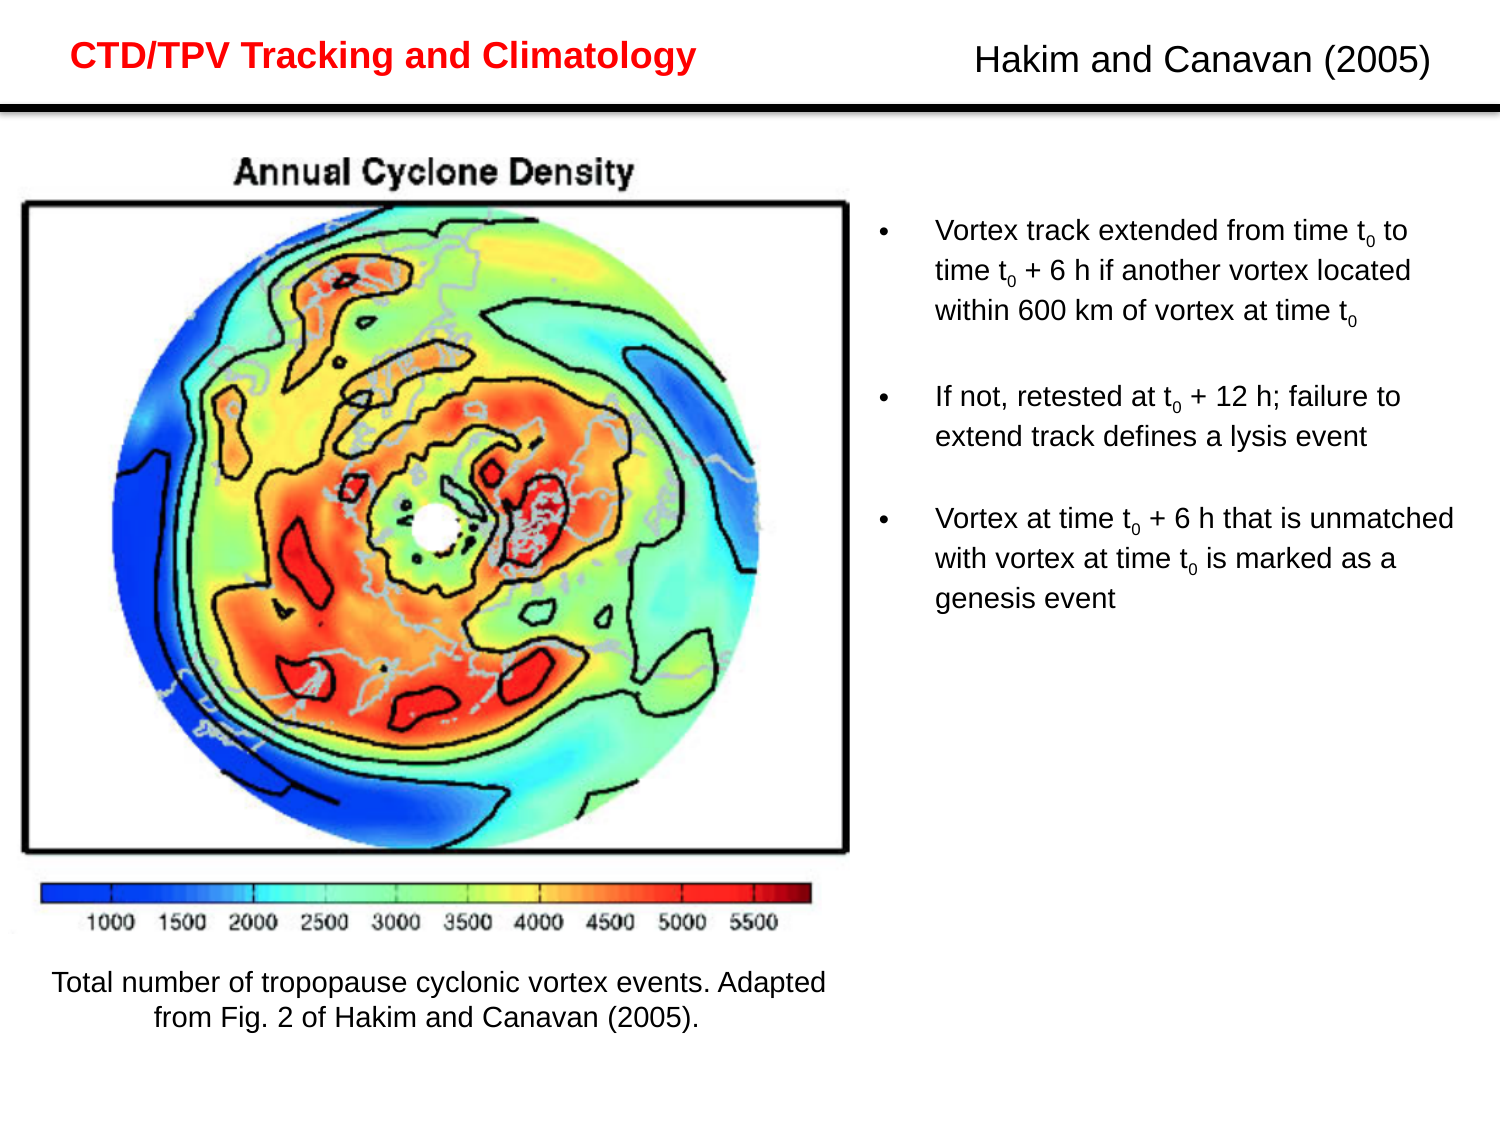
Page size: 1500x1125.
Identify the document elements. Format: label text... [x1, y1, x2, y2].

text_box Vortex track extended from time t0 to time t0 + 6 h if another vortex located within 600 km of vortex at time t0 If not, retested at t0 + 12 h; failure to extend track defines a lysis event Vortex at time t0 + 6 h that is unmatched with vortex at time t0 is marked as a genesis event [863, 203, 1474, 1125]
title CTD/TPV Tracking and Climatology [54, 0, 859, 102]
text_box Hakim and Canavan (2005) [859, 0, 1447, 107]
text_box Total number of tropopause cyclonic vortex events. Adapted from Fig. 2 of Hakim and Canavan (2005). [31, 943, 848, 1060]
picture [8, 149, 865, 934]
